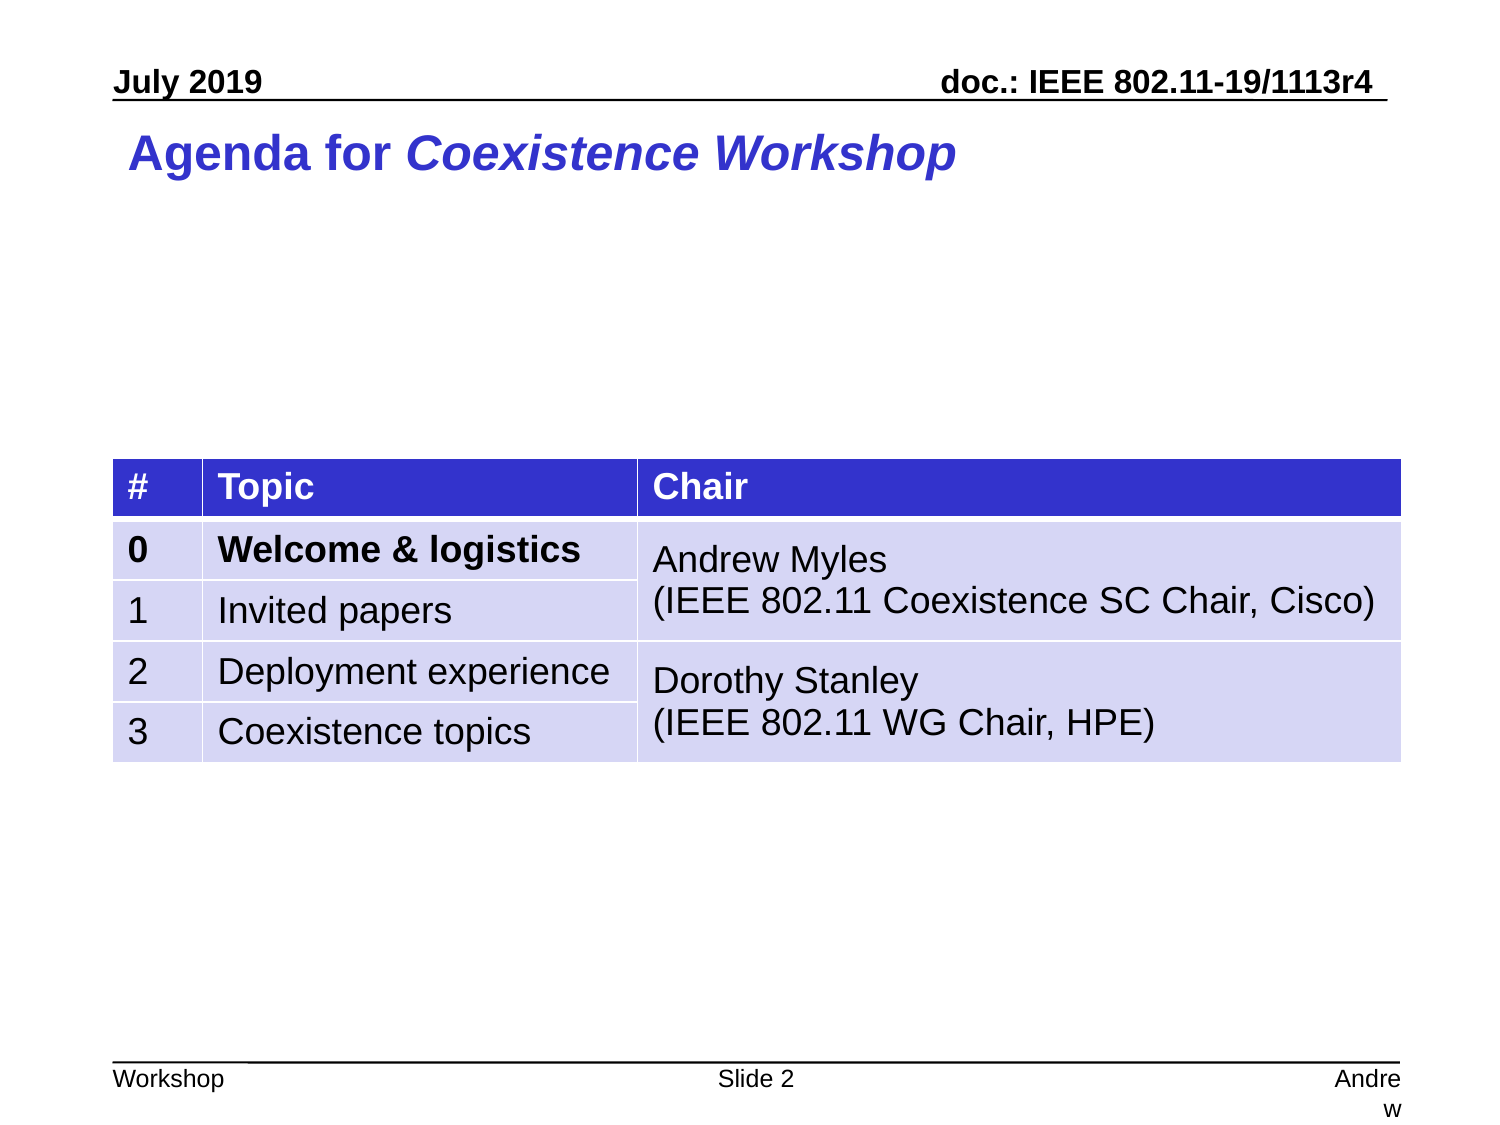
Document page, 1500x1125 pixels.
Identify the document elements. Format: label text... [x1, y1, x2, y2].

table_header Topic [203, 459, 637, 516]
footer Andrew Myles, Cisco [1320, 1061, 1402, 1093]
table_cell 0 [113, 522, 202, 579]
table_cell Invited papers [203, 581, 637, 640]
table_cell 1 [113, 581, 202, 640]
title Agenda for Coexistence Workshop [112, 112, 1388, 288]
table_header Chair [638, 459, 1401, 516]
table_cell 2 [113, 642, 202, 701]
table_cell Welcome & logistics [203, 522, 637, 579]
table_header # [113, 459, 202, 516]
table_cell Coexistence topics [203, 703, 637, 762]
table_cell Dorothy Stanley (IEEE 802.11 WG Chair, HPE) [638, 642, 1401, 762]
table_cell 3 [113, 703, 202, 762]
table_cell Andrew Myles (IEEE 802.11 Coexistence SC Chair, Cisco) [638, 522, 1401, 640]
table_cell Deployment experience [203, 642, 637, 701]
slide_number Slide 2 [709, 1061, 803, 1093]
